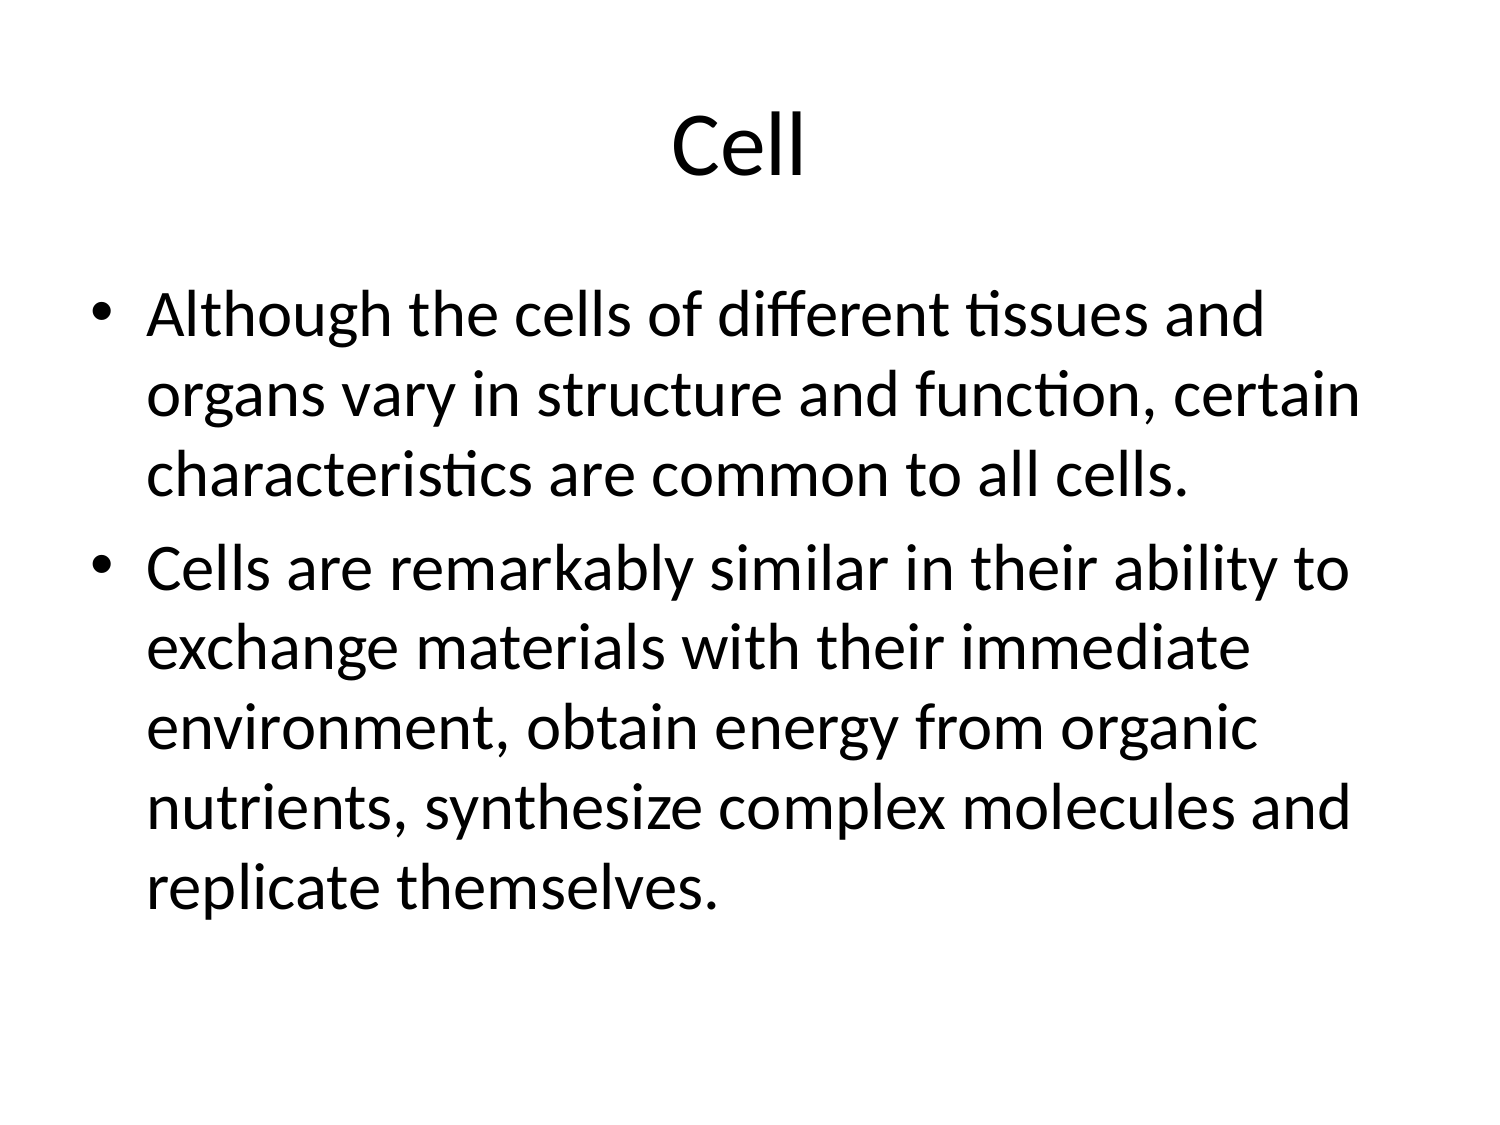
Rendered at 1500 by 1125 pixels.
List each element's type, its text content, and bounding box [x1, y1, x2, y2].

list Although the cells of different tissues and organs vary in structure and function, certain characteristics are common to all cells. Cells are remarkably similar in their ability to exchange materials with their immediate environment, obtain energy from organic nutrients, synthesize complex molecules and replicate themselves. [75, 262, 1425, 1005]
title Cell [75, 45, 1425, 233]
